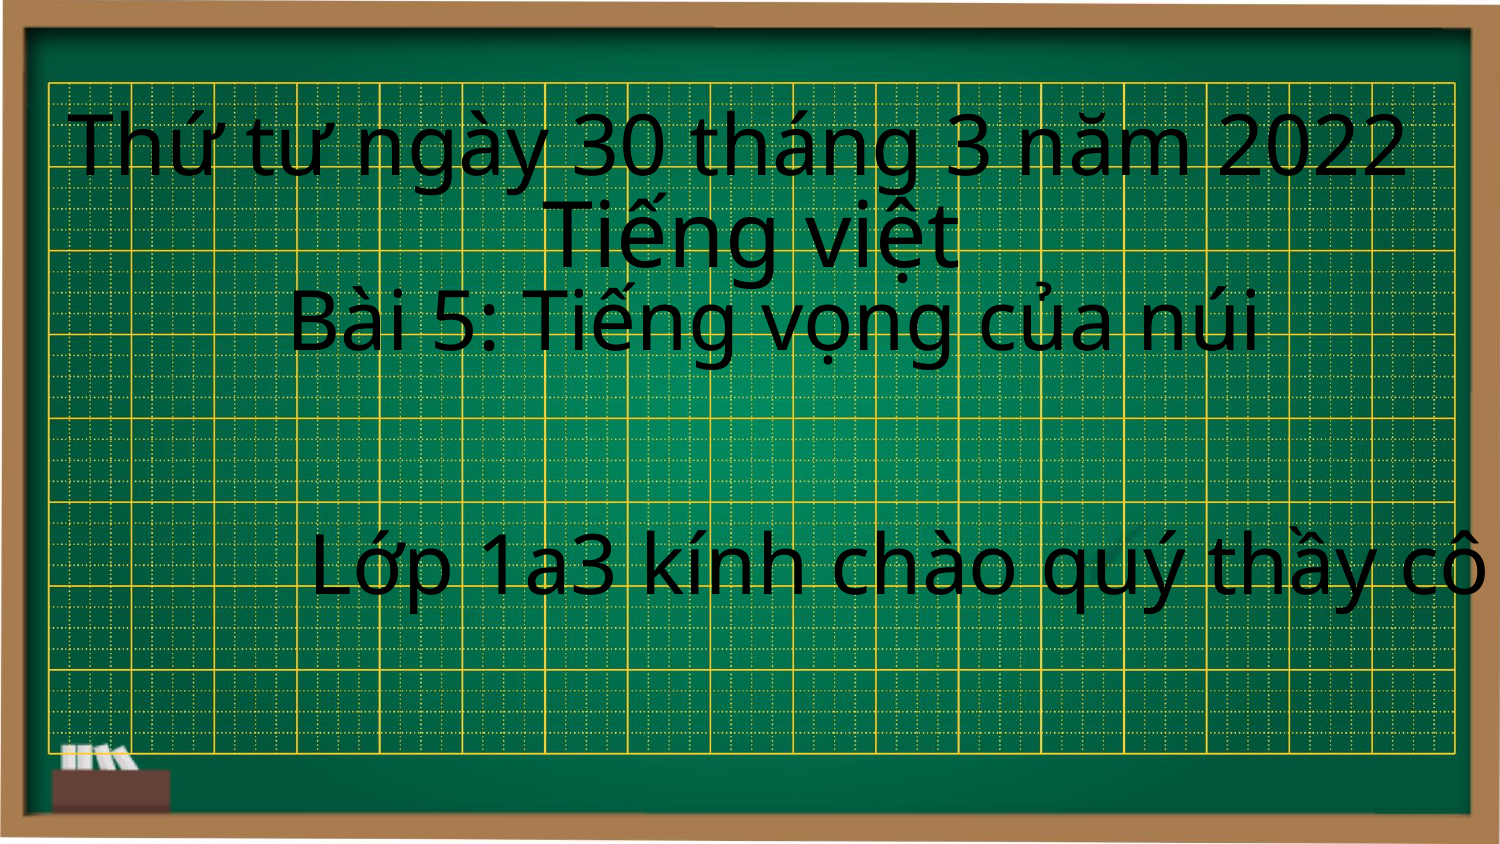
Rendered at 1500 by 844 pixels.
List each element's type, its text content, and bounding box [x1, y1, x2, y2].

text_box Tiếng việt [76, 160, 1427, 302]
text_box Lớp 1a3 kính chào quý thầy cô [224, 490, 1500, 632]
title Thứ tư ngày 30 tháng 3 năm 2022 [51, 71, 1427, 213]
picture [0, 0, 1500, 844]
text_box Bài 5: Tiếng vọng của núi [99, 246, 1450, 388]
